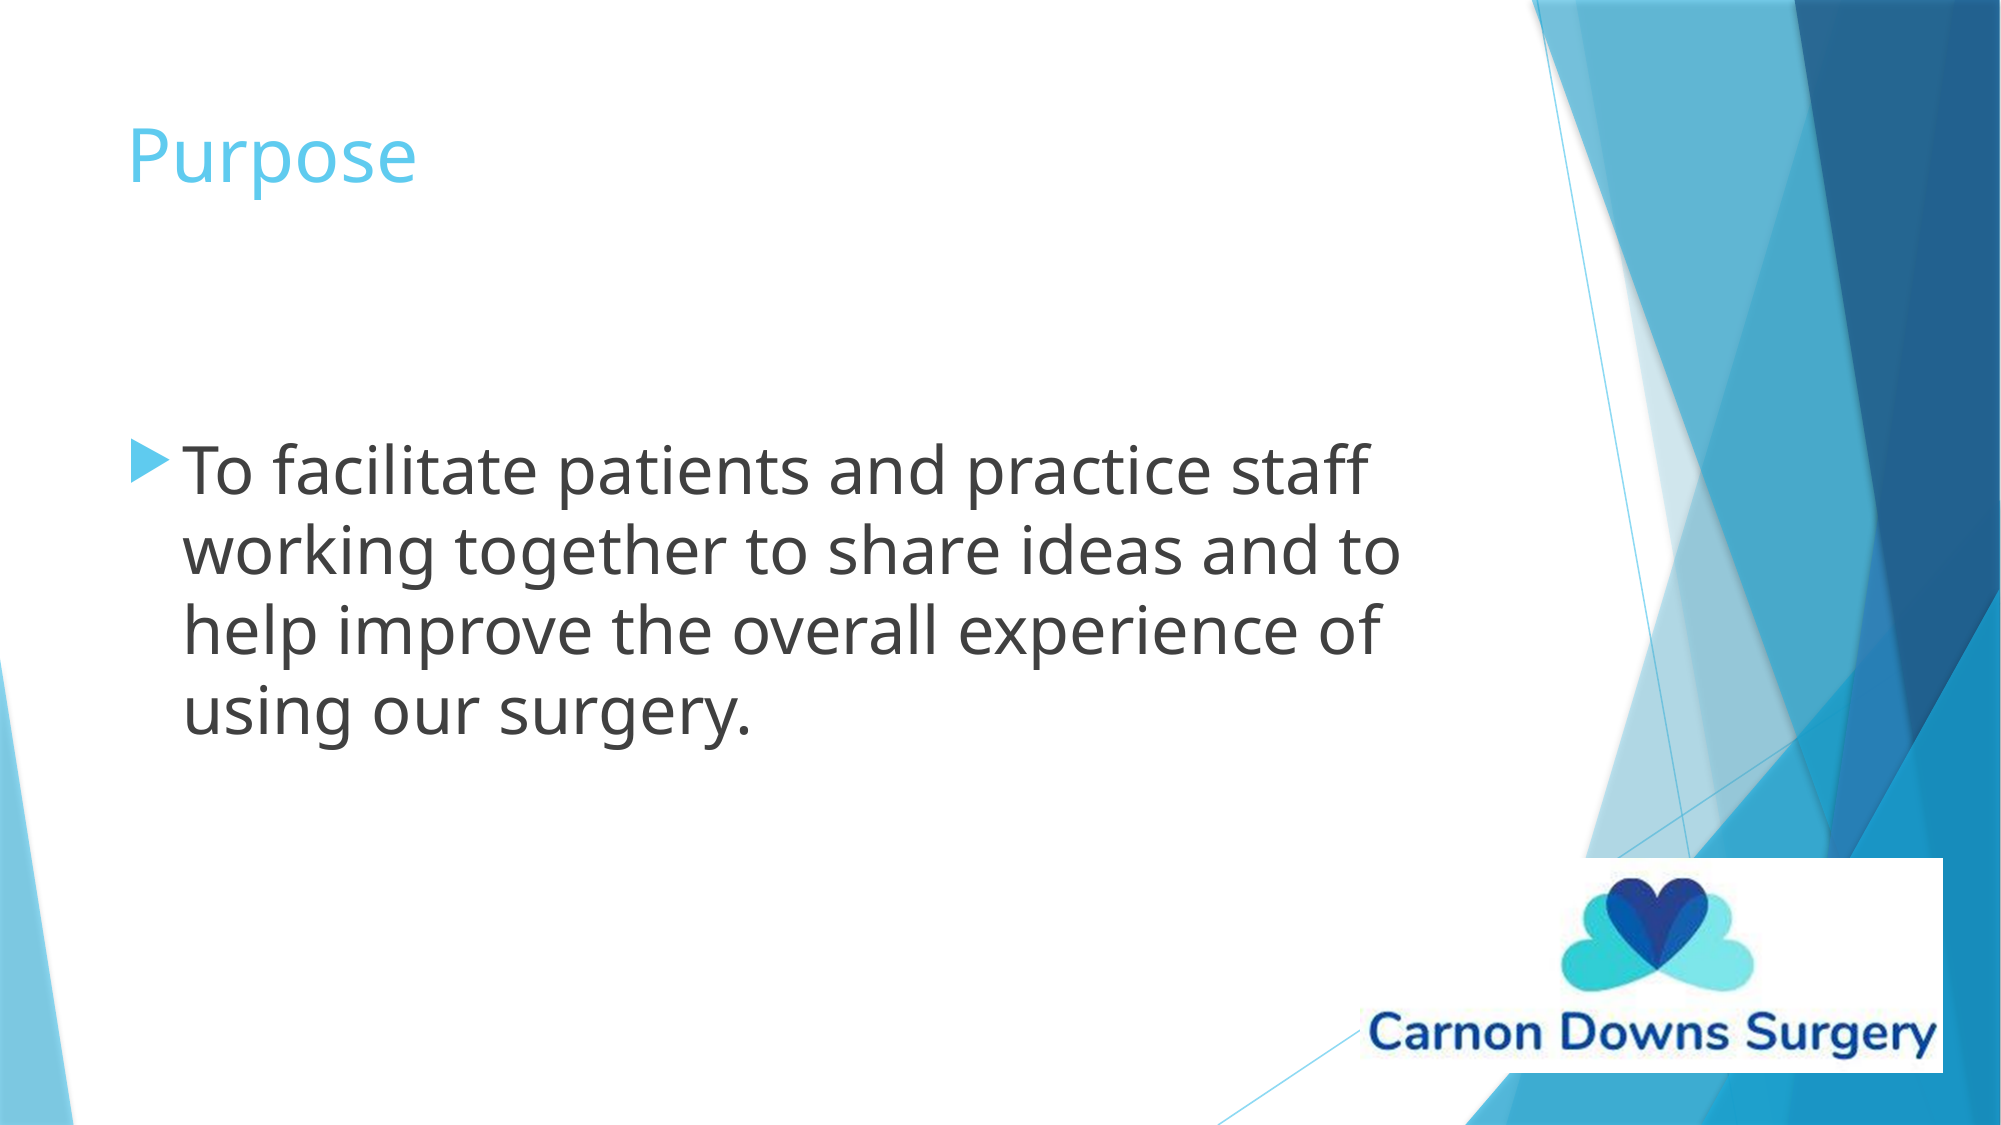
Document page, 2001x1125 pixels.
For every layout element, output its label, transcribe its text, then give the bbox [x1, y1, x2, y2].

title Purpose [111, 99, 1522, 317]
list To facilitate patients and practice staff working together to share ideas and to help improve the overall experience of using our surgery. [111, 354, 1522, 992]
picture [1359, 858, 1943, 1074]
